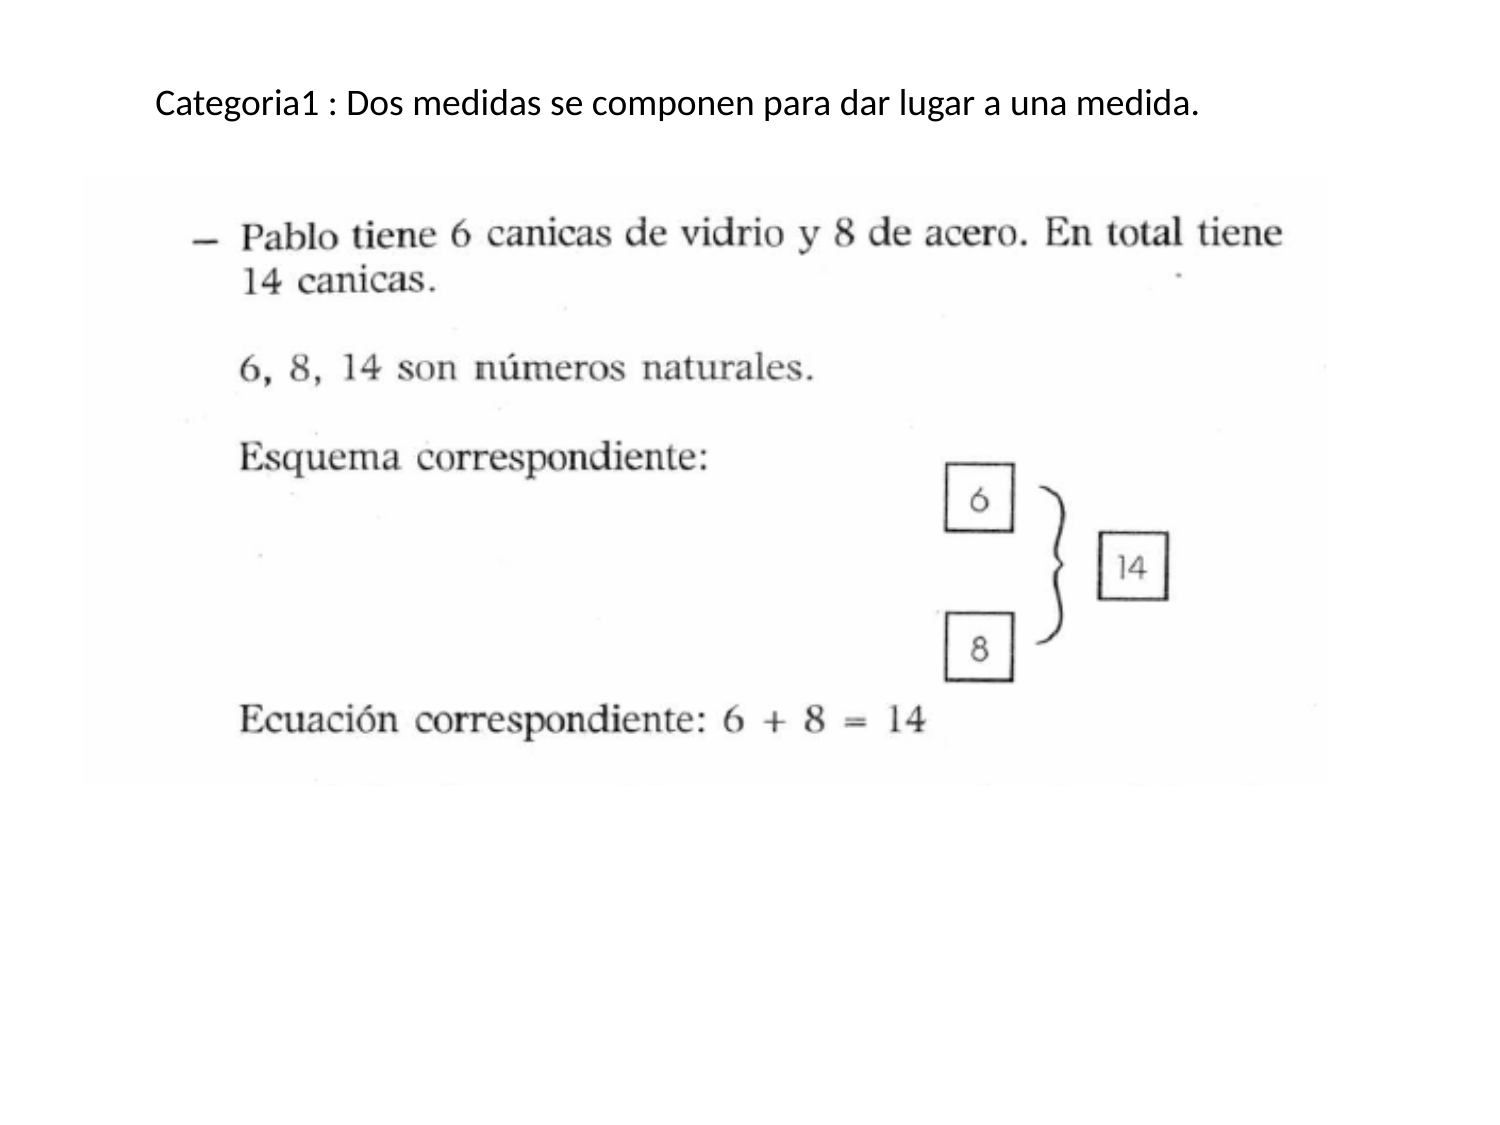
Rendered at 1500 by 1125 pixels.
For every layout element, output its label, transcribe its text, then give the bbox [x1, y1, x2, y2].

picture [81, 175, 1327, 786]
text_box Categoria1 : Dos medidas se componen para dar lugar a una medida. [140, 70, 1348, 130]
